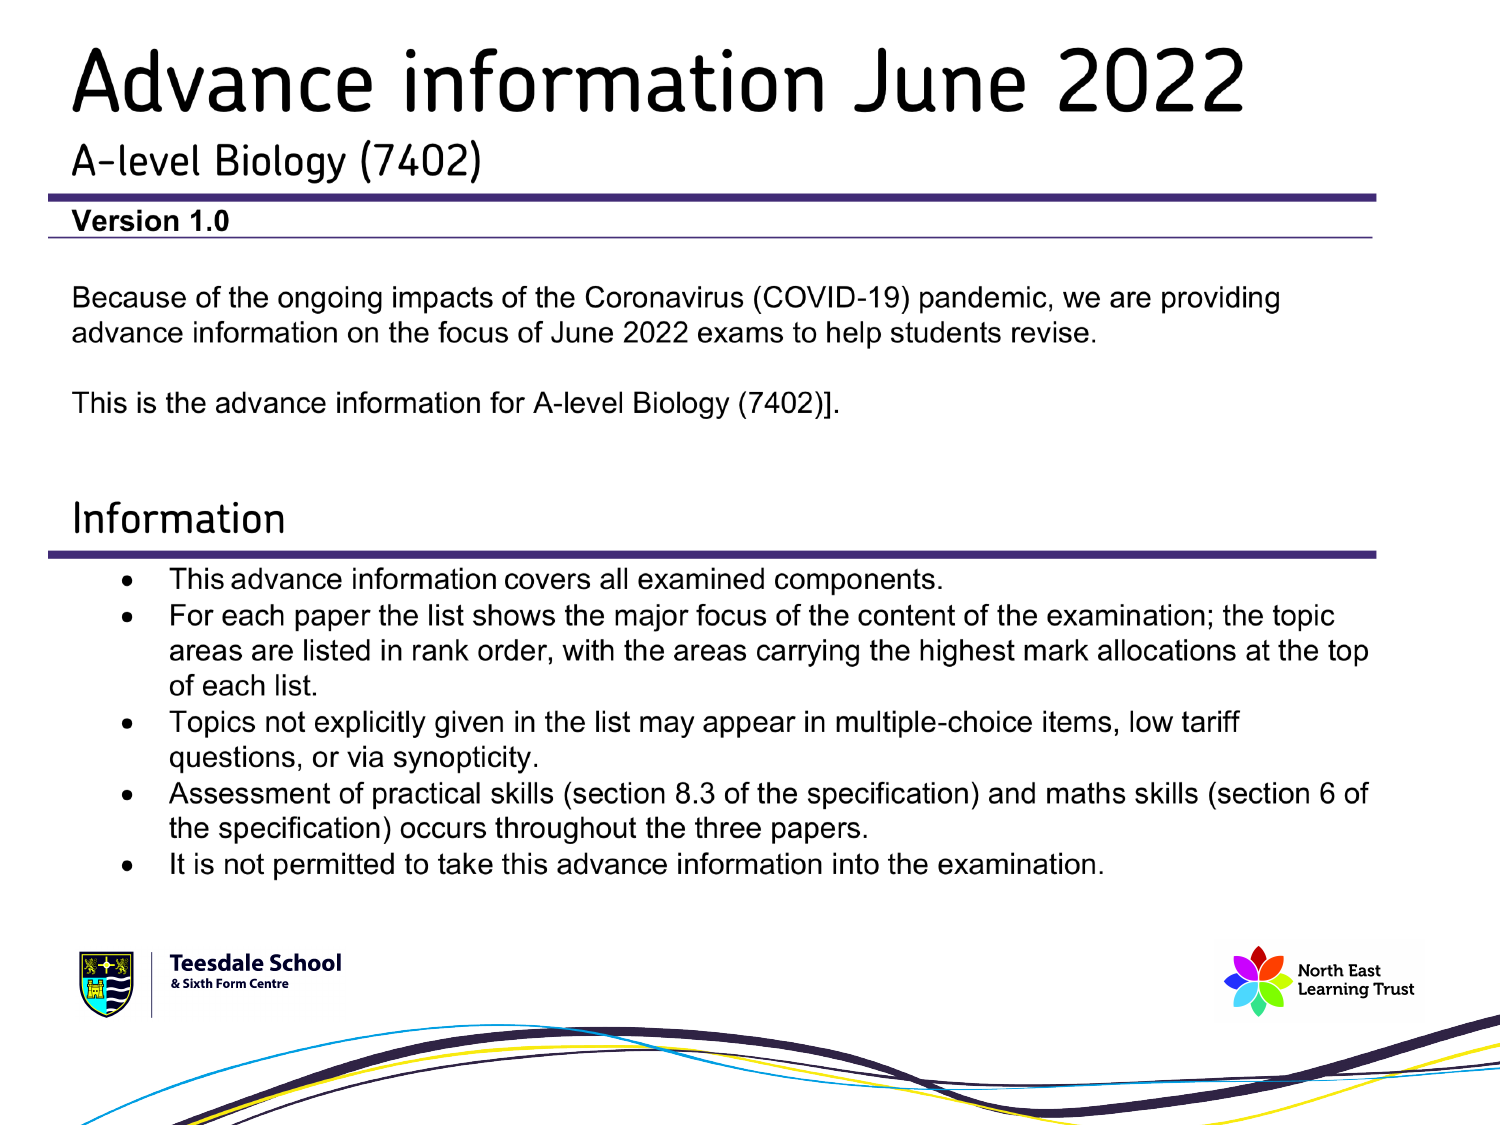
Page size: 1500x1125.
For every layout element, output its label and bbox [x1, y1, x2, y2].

picture [48, 29, 1396, 896]
picture [0, 918, 1500, 1125]
